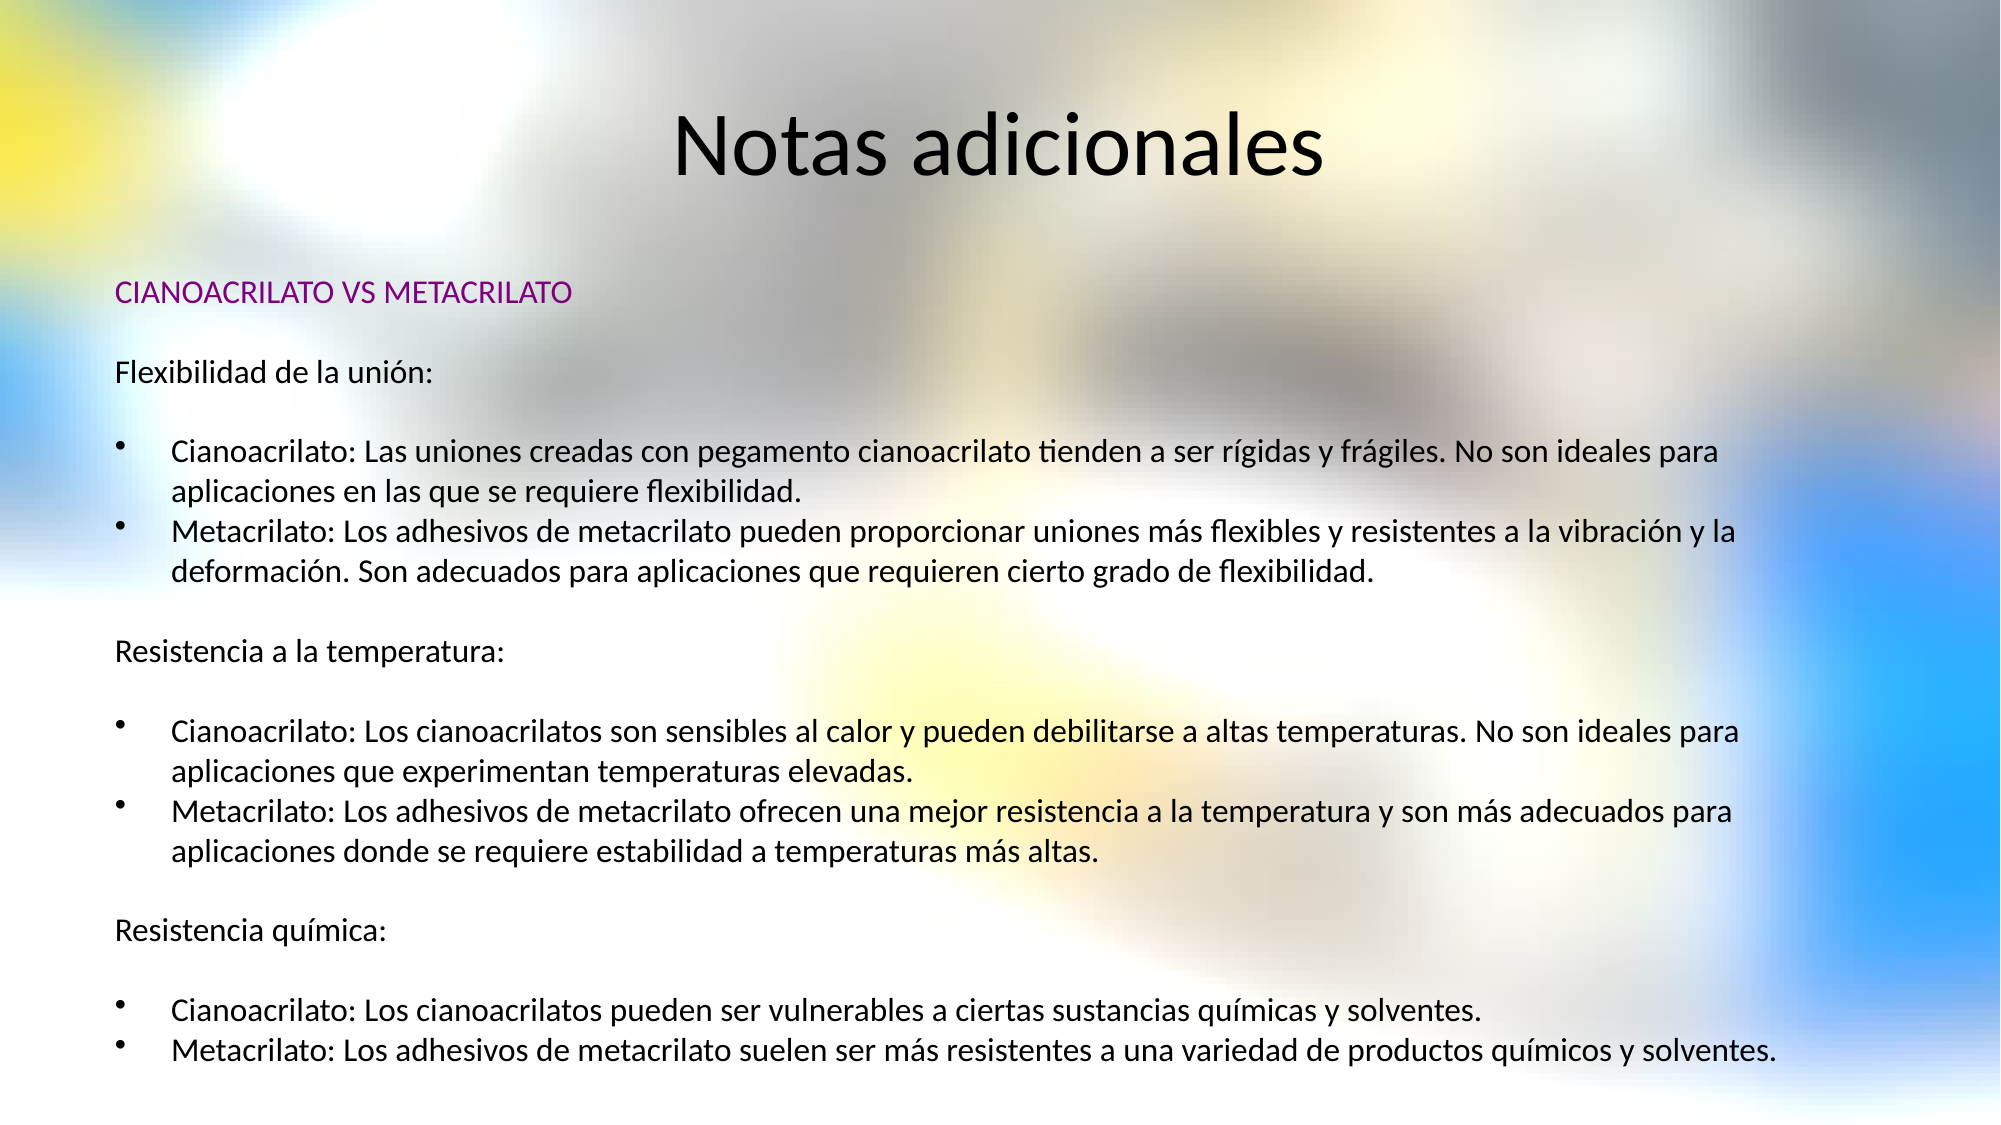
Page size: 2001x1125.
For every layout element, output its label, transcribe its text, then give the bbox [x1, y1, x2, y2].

picture [0, 0, 2001, 1125]
list CIANOACRILATO VS METACRILATO Flexibilidad de la unión: Cianoacrilato: Las uniones creadas con pegamento cianoacrilato tienden a ser rígidas y frágiles. No son ideales para aplicaciones en las que se requiere flexibilidad. Metacrilato: Los adhesivos de metacrilato pueden proporcionar uniones más flexibles y resistentes a la vibración y la deformación. Son adecuados para aplicaciones que requieren cierto grado de flexibilidad. Resistencia a la temperatura: Cianoacrilato: Los cianoacrilatos son sensibles al calor y pueden debilitarse a altas temperaturas. No son ideales para aplicaciones que experimentan temperaturas elevadas. Metacrilato: Los adhesivos de metacrilato ofrecen una mejor resistencia a la temperatura y son más adecuados para aplicaciones donde se requiere estabilidad a temperaturas más altas. Resistencia química: Cianoacrilato: Los cianoacrilatos pueden ser vulnerables a ciertas sustancias químicas y solventes. Metacrilato: Los adhesivos de metacrilato suelen ser más resistentes a una variedad de productos químicos y solventes. [99, 262, 1900, 1005]
title Notas adicionales [99, 45, 1900, 233]
